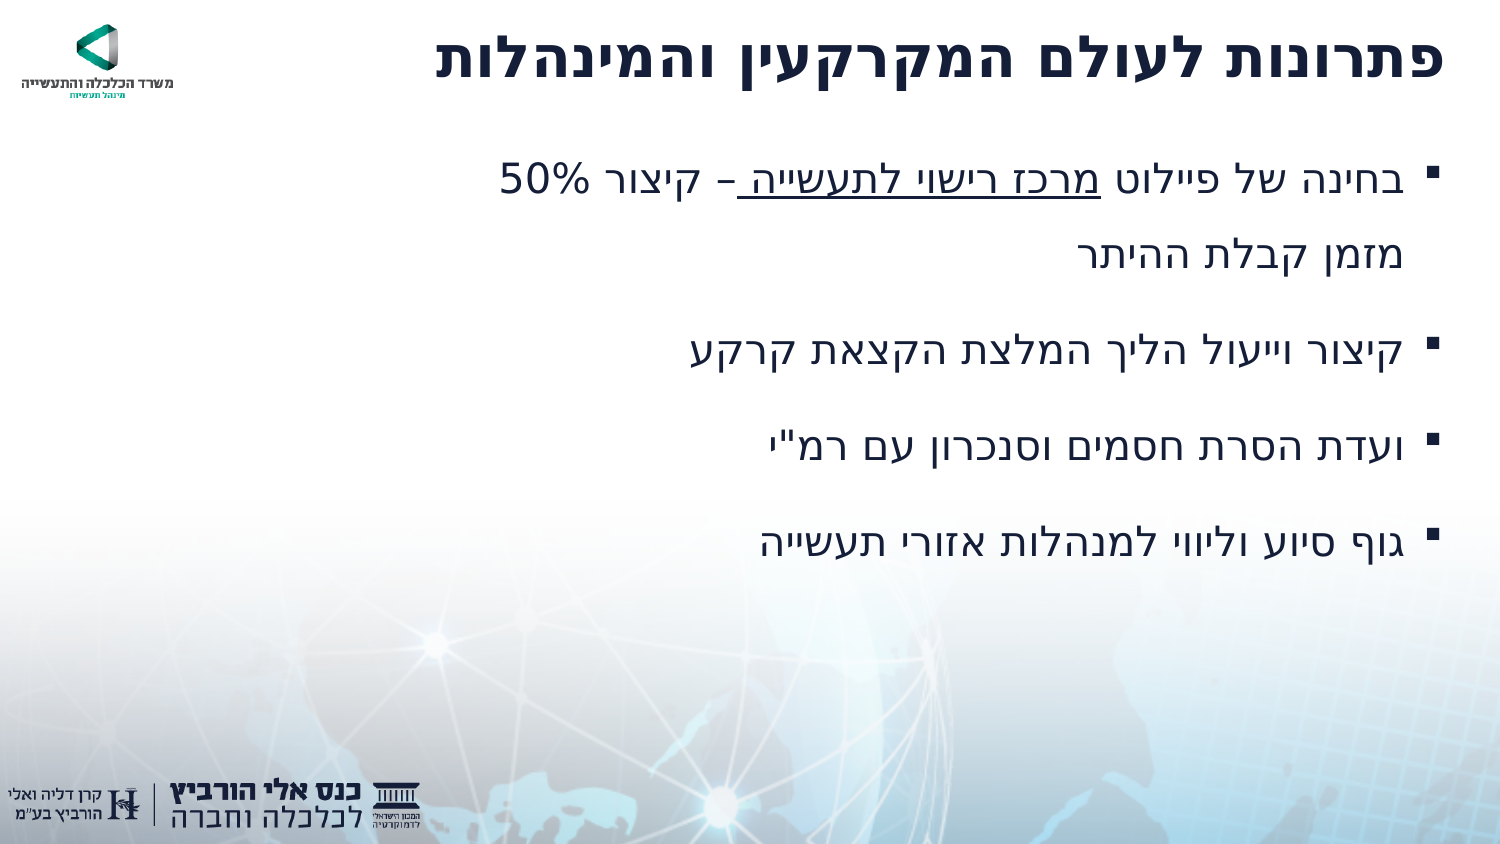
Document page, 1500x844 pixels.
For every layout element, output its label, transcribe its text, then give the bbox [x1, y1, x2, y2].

list בחינה של פיילוט מרכז רישוי לתעשייה – קיצור 50% מזמן קבלת ההיתר קיצור וייעול הליך המלצת הקצאת קרקע ועדת הסרת חסמים וסנכרון עם רמ"י גוף סיוע וליווי למנהלות אזורי תעשייה [402, 119, 1458, 738]
picture [18, 17, 176, 107]
picture [0, 345, 1500, 844]
title פתרונות לעולם המקרקעין והמינהלות [35, 1, 1461, 115]
